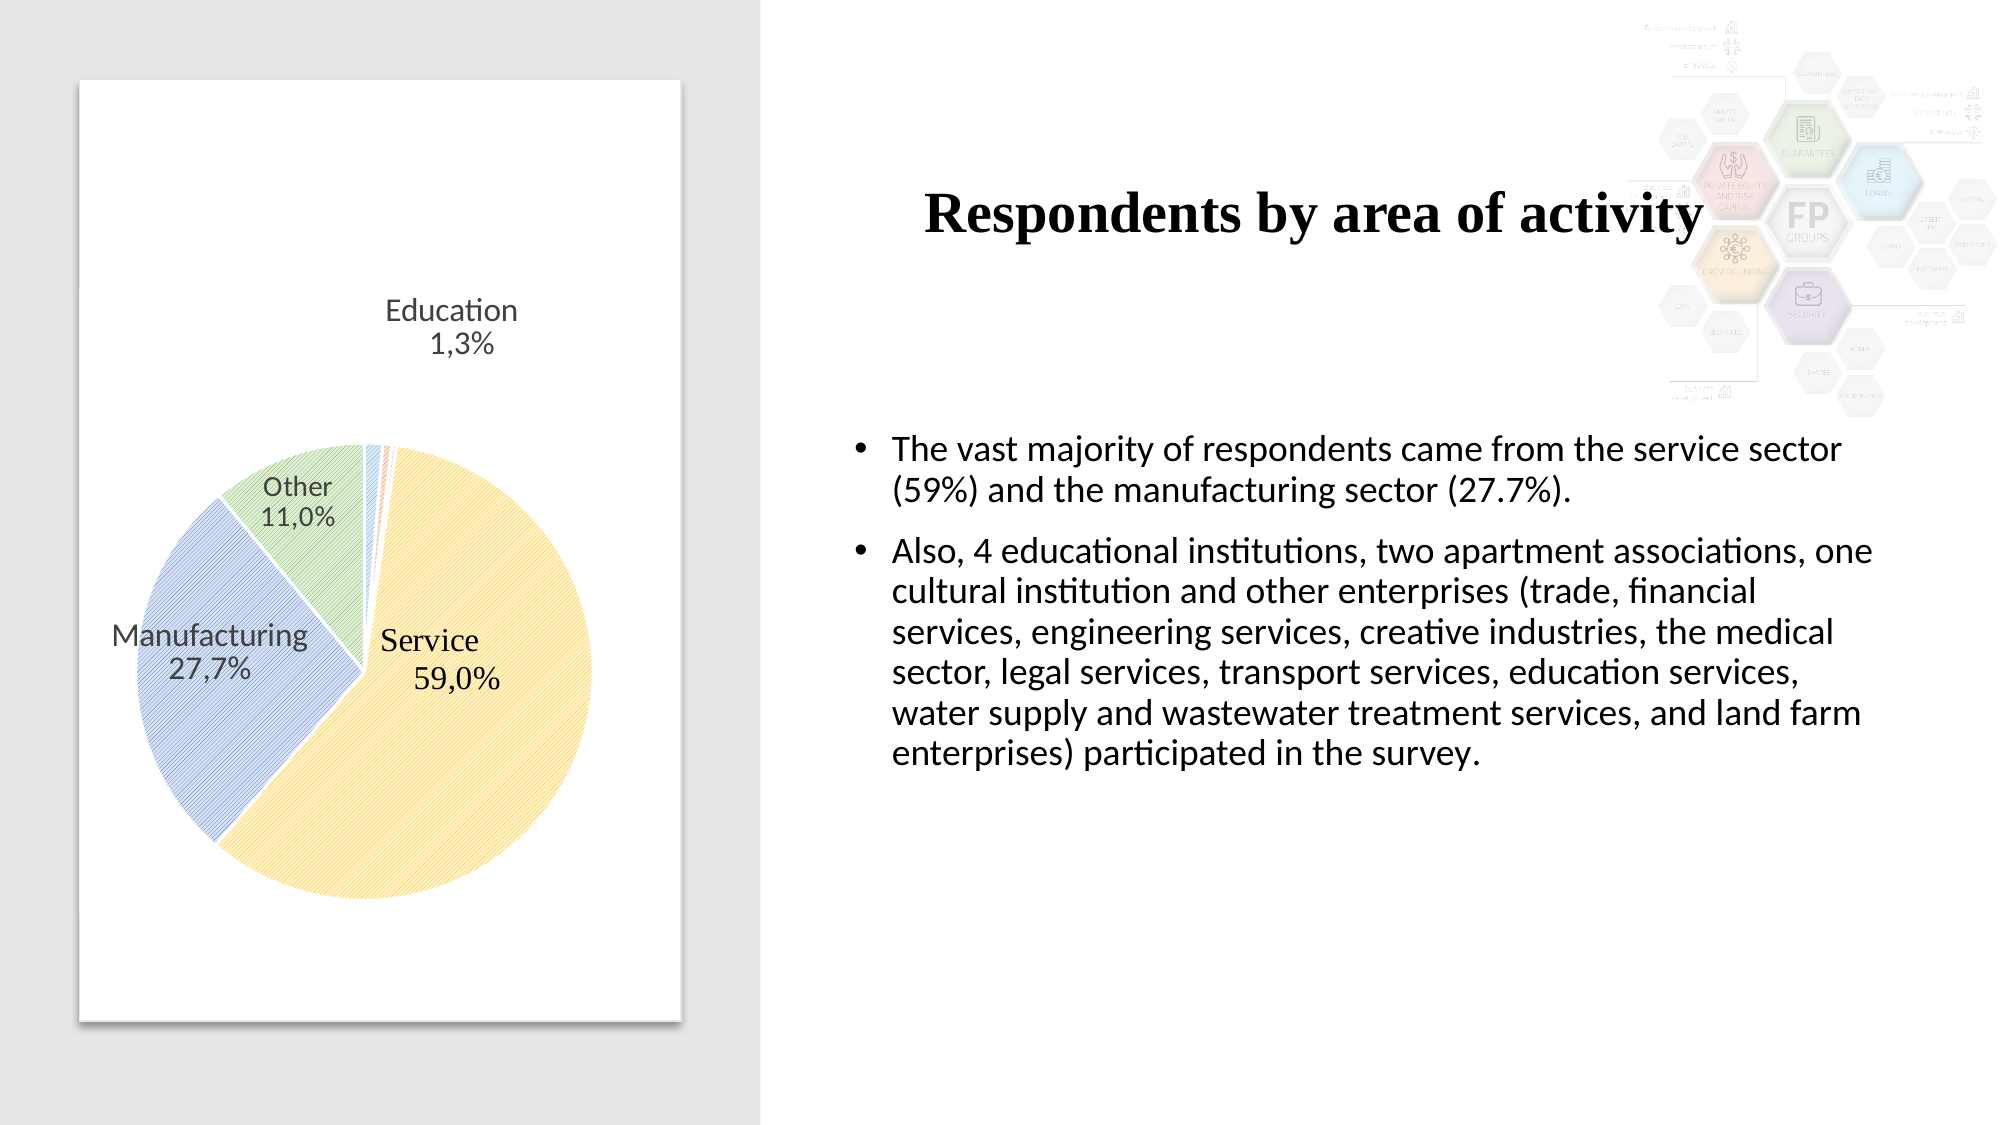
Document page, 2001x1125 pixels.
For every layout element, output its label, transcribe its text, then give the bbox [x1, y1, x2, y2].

picture [1622, 0, 2000, 503]
list The vast majority of respondents came from the service sector (59%) and the manufacturing sector (27.7%). Also, 4 educational institutions, two apartment associations, one cultural institution and other enterprises (trade, financial services, engineering services, creative industries, the medical sector, legal services, transport services, education services, water supply and wastewater treatment services, and land farm enterprises) participated in the survey. [839, 421, 1893, 1021]
chart [79, 289, 648, 914]
text_box [78, 78, 682, 1022]
title Respondents by area of activity [839, 79, 1622, 355]
text_box [0, 0, 761, 1125]
